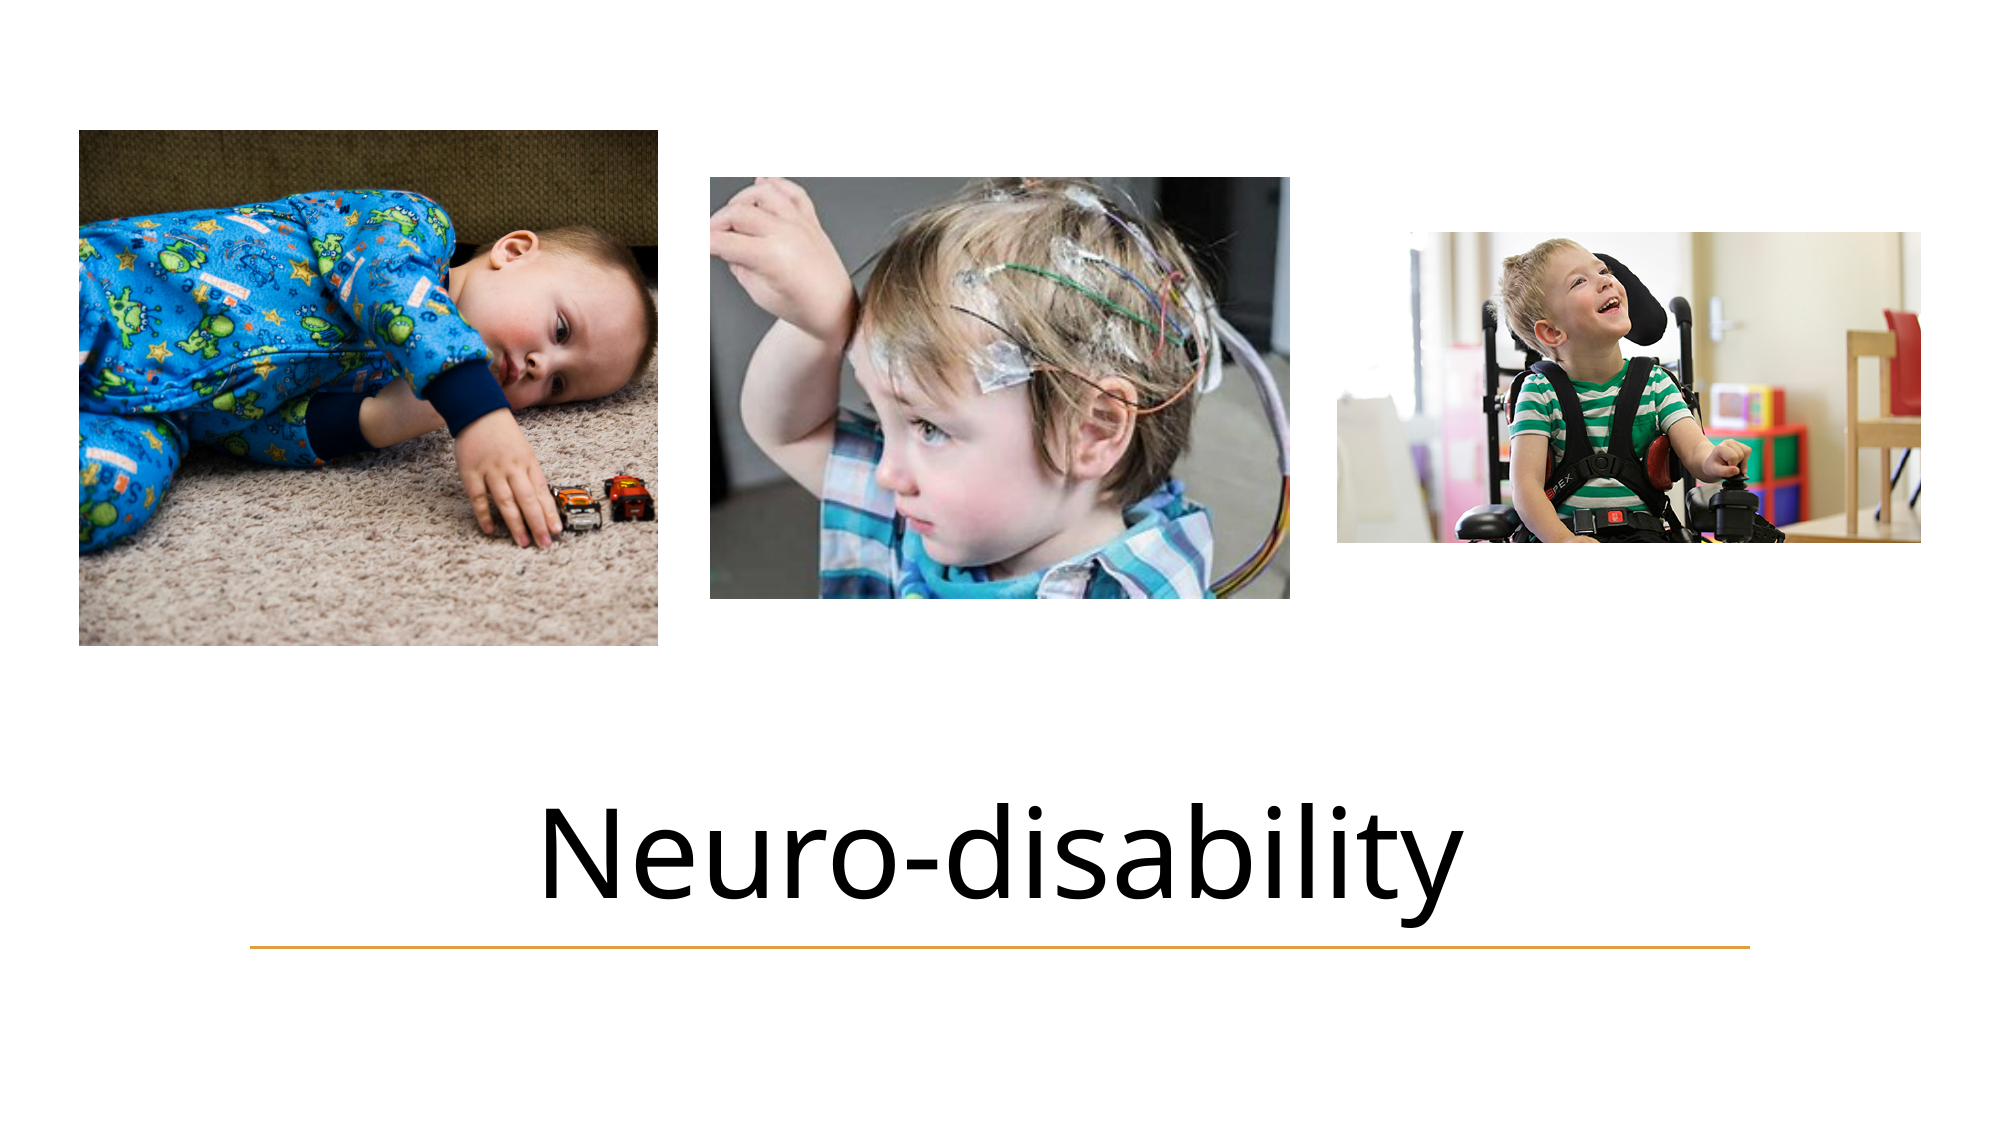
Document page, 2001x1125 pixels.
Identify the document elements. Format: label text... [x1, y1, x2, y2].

title Neuro-disability [105, 749, 1895, 933]
picture [710, 177, 1290, 599]
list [79, 130, 658, 646]
picture [1337, 232, 1921, 543]
